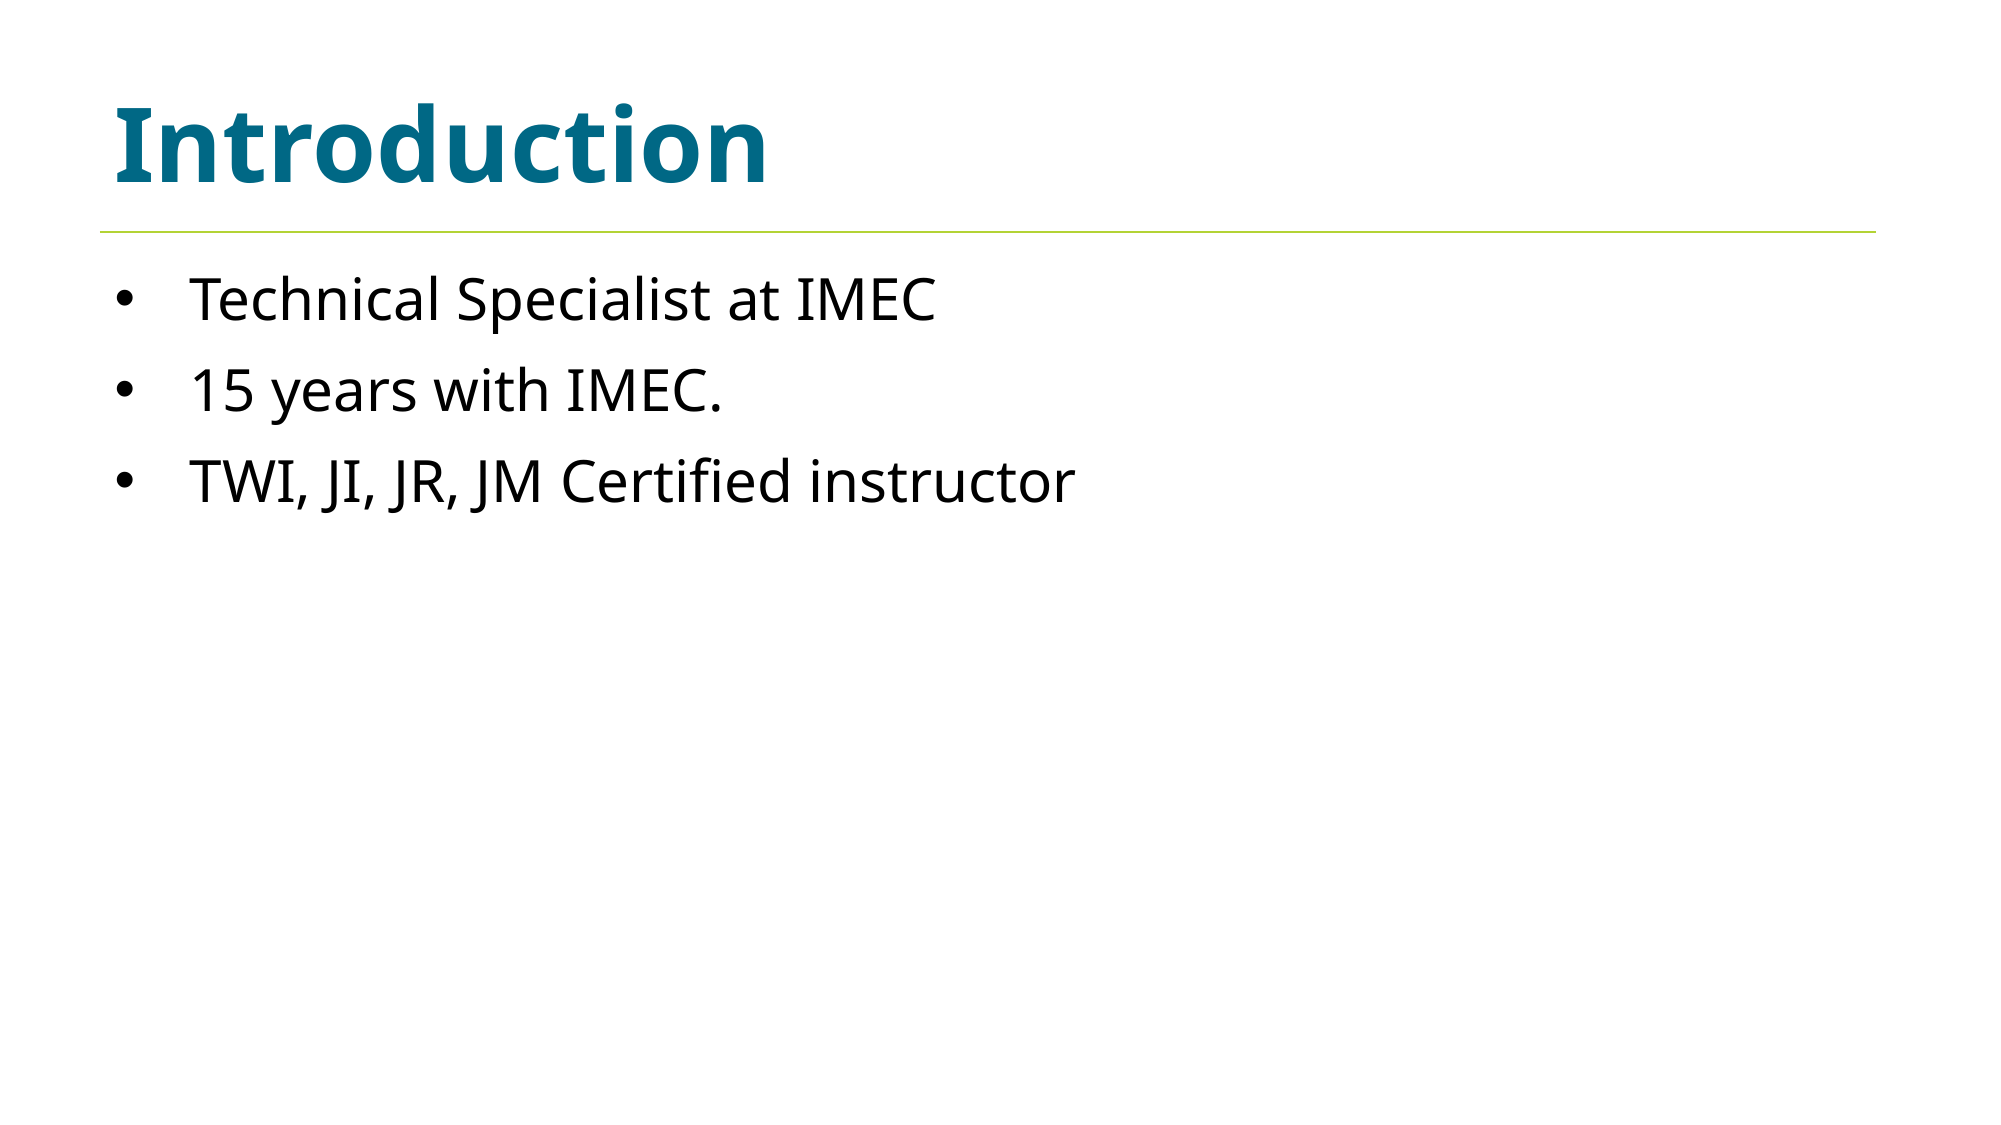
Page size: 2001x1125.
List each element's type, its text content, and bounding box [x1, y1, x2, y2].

list Technical Specialist at IMEC 15 years with IMEC. TWI, JI, JR, JM Certified instructor [99, 255, 1863, 1010]
list Introduction [99, 63, 1863, 222]
